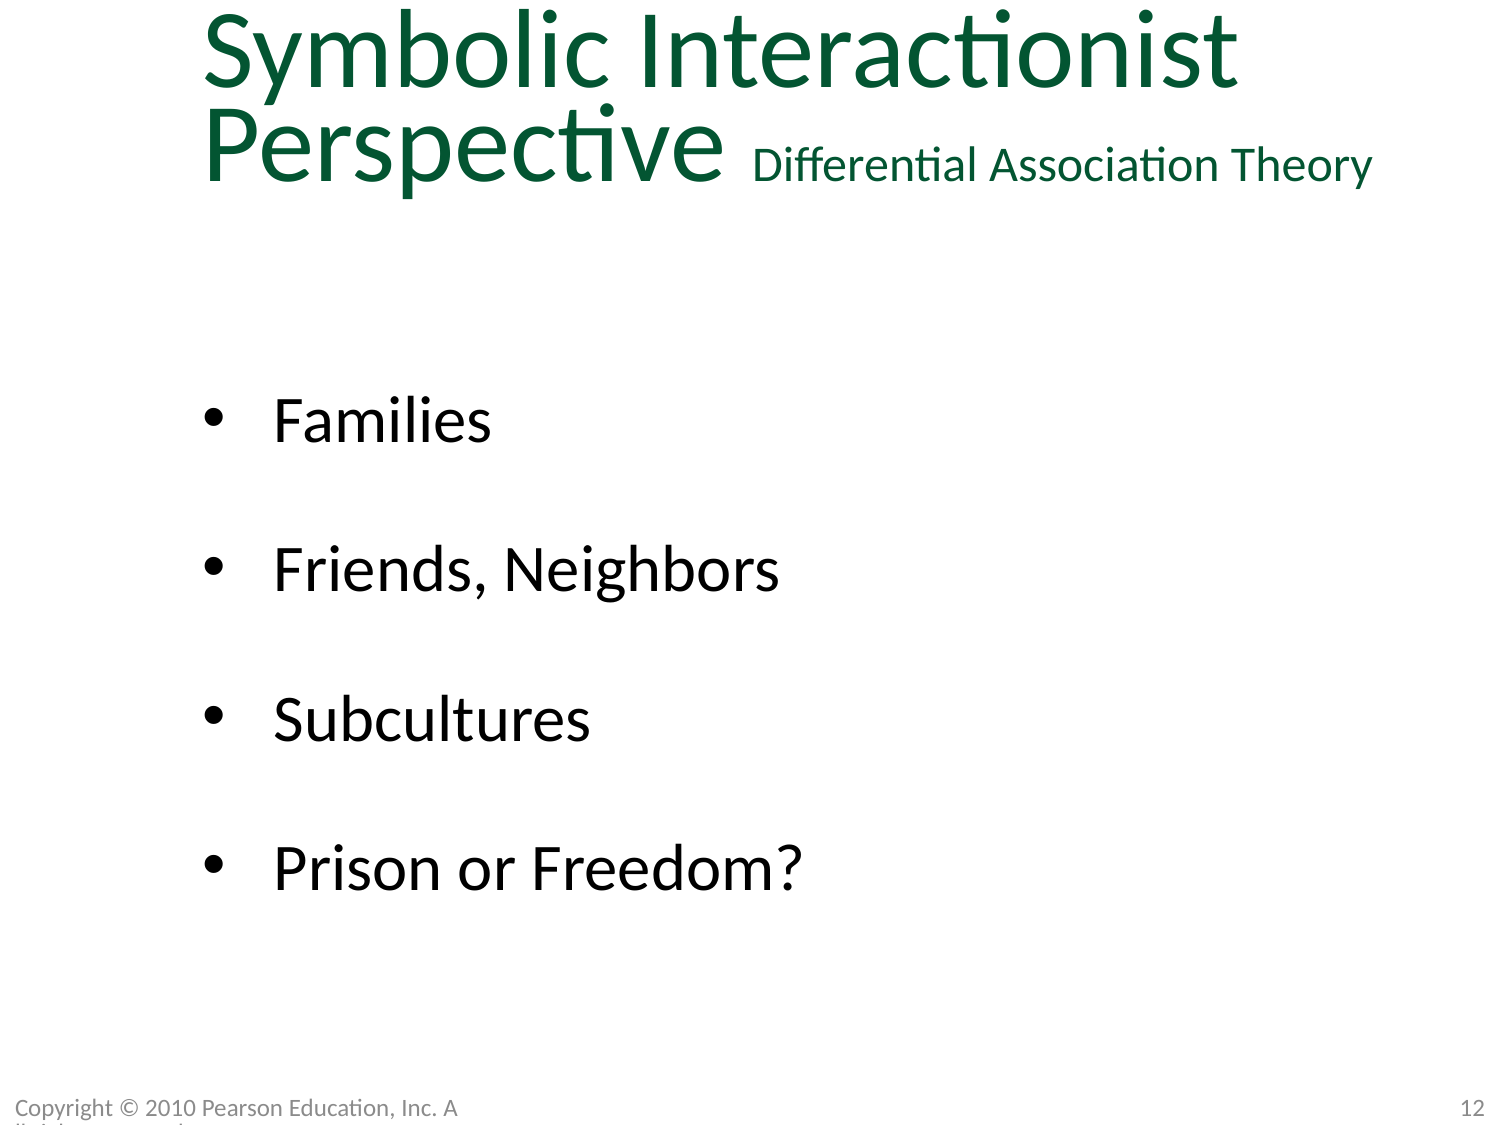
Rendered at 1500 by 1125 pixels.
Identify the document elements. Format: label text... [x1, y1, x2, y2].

slide_number 12 [1187, 1087, 1500, 1125]
list Families Friends, Neighbors Subcultures Prison or Freedom? [187, 312, 1463, 1063]
footer Copyright © 2010 Pearson Education, Inc. All rights reserved. [0, 1087, 475, 1125]
text_box Symbolic Interactionist Perspective Differential Association Theory [187, 0, 1500, 213]
